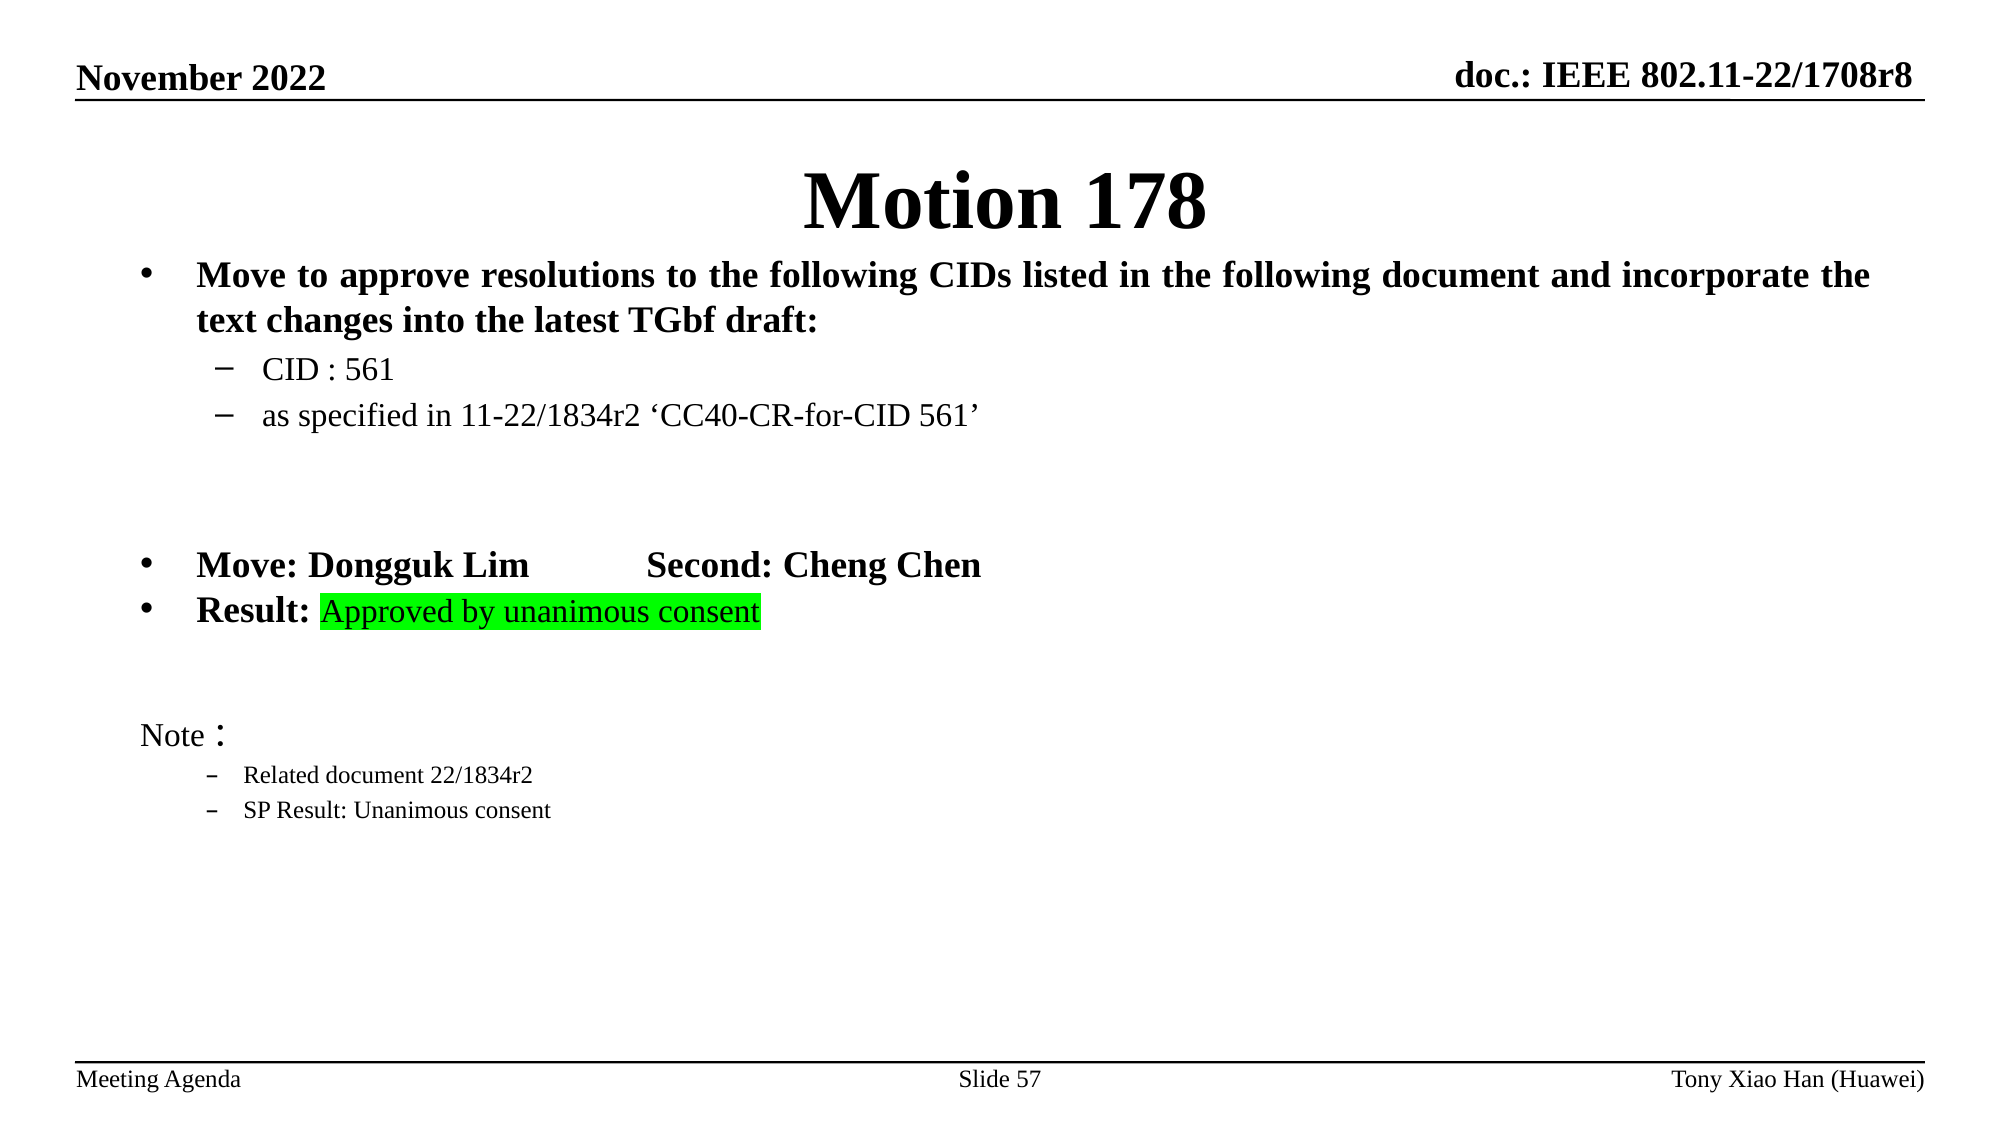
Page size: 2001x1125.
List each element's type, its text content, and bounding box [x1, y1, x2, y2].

text_box Move to approve resolutions to the following CIDs listed in the following document and incorporate the text changes into the latest TGbf draft: CID : 561 as specified in 11-22/1834r2 ‘CC40-CR-for-CID 561’ Move: Dongguk Lim Second: Cheng Chen Result: Approved by unanimous consent Note： Related document 22/1834r2 SP Result: Unanimous consent [125, 212, 1888, 963]
text_box Motion 178 [368, 137, 1644, 212]
